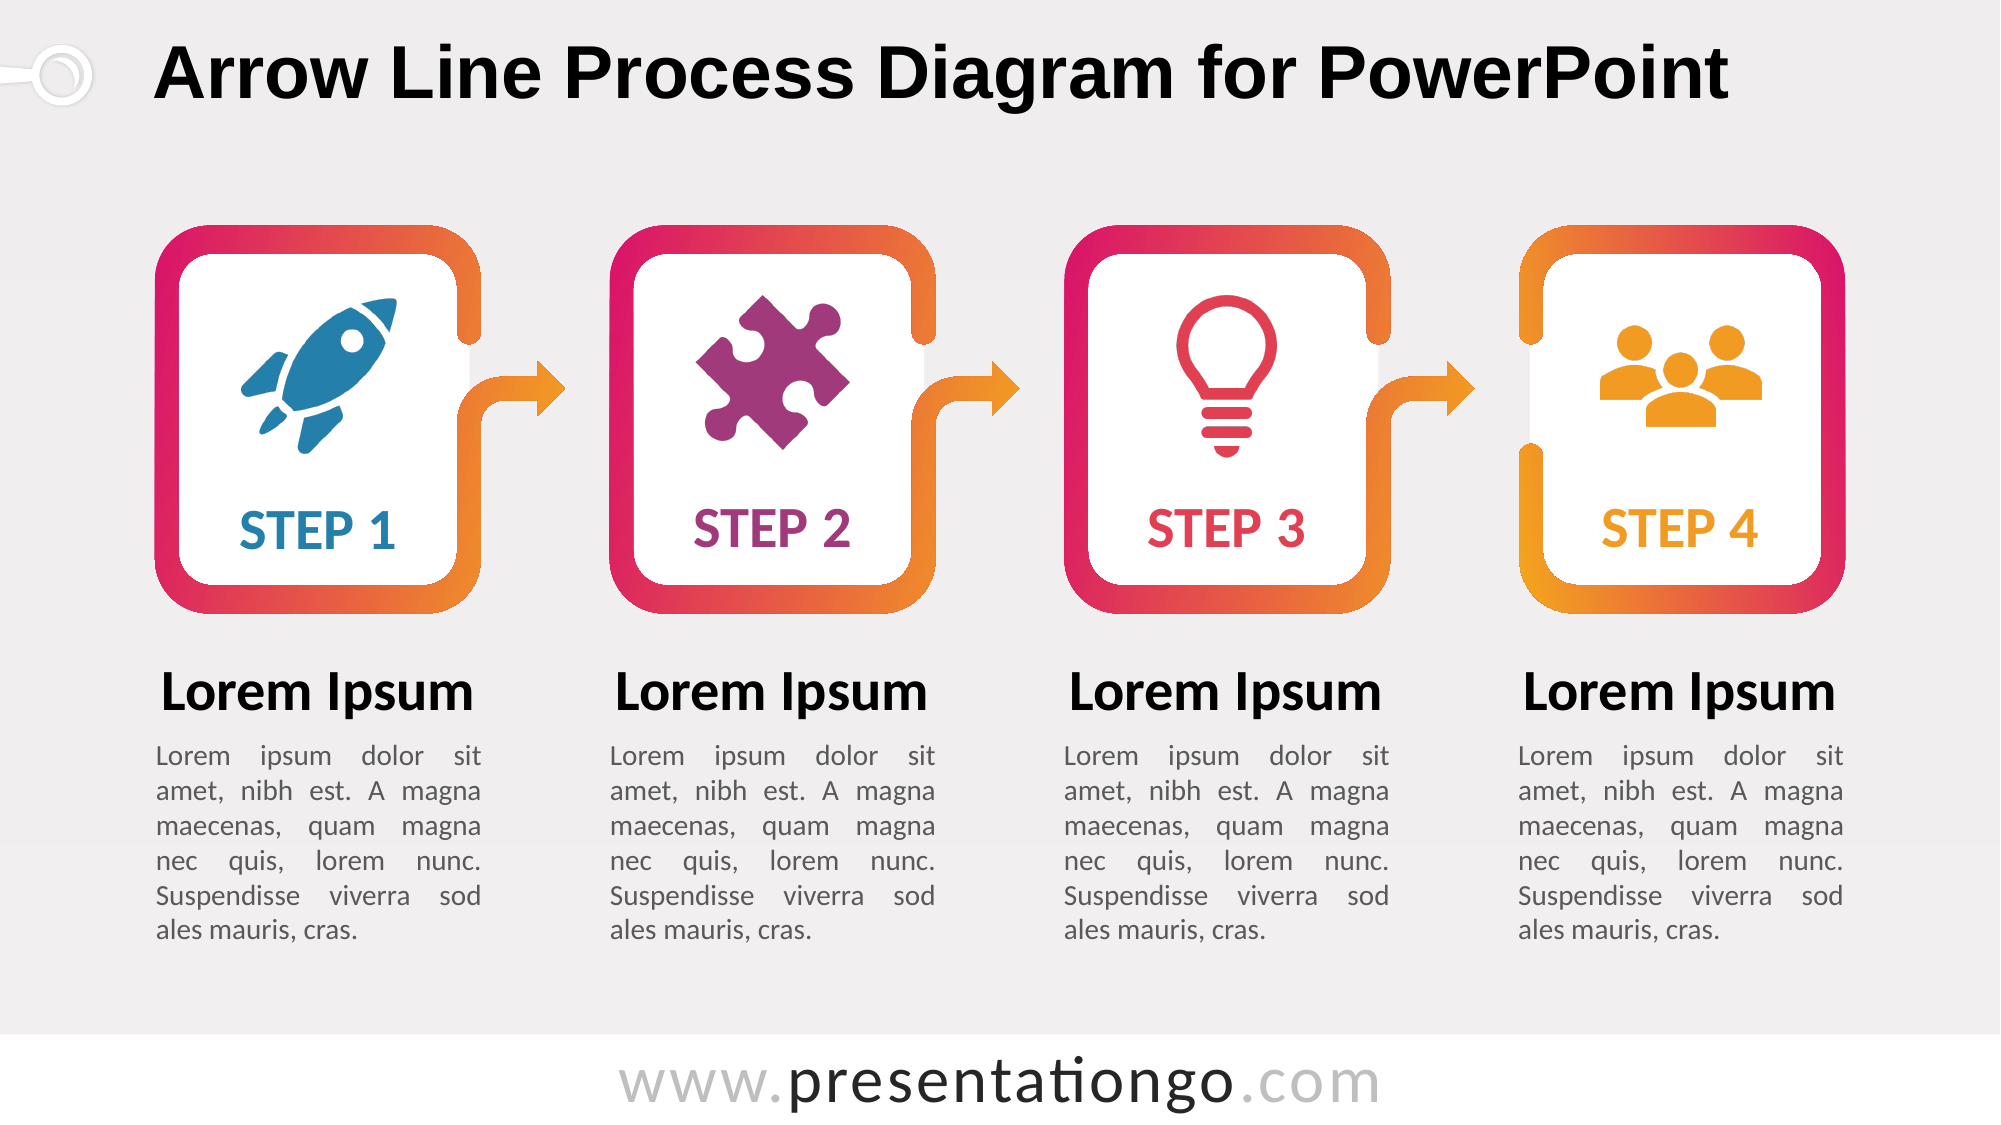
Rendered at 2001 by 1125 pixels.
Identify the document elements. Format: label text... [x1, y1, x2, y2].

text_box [609, 643, 936, 956]
title Arrow Line Process Diagram for PowerPoint [137, 26, 1863, 148]
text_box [154, 225, 1845, 614]
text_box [1063, 643, 1390, 956]
picture [1588, 283, 1773, 469]
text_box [1517, 643, 1845, 956]
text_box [154, 643, 482, 956]
picture [680, 283, 865, 469]
picture [226, 283, 411, 469]
picture [1134, 283, 1319, 469]
